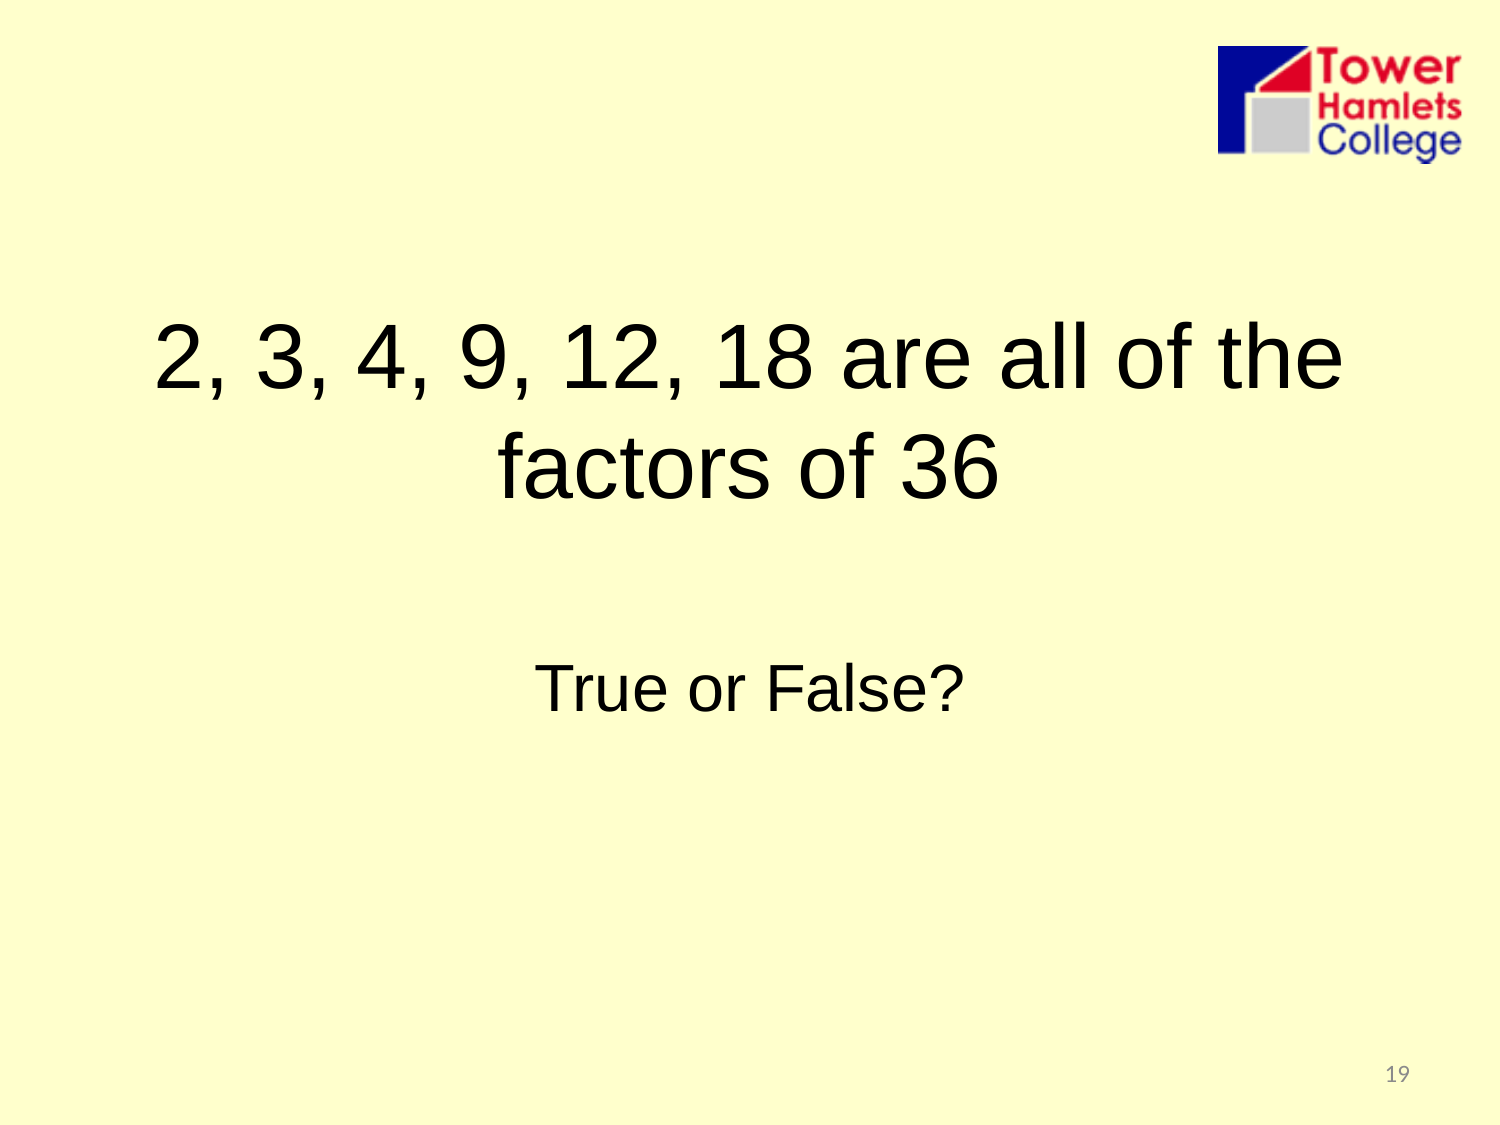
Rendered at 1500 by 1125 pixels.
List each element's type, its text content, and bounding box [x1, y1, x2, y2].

title 2, 3, 4, 9, 12, 18 are all of the factors of 36 [112, 222, 1388, 591]
slide_number 19 [1074, 1042, 1425, 1103]
subtitle True or False? [224, 637, 1276, 926]
picture [1218, 46, 1467, 165]
